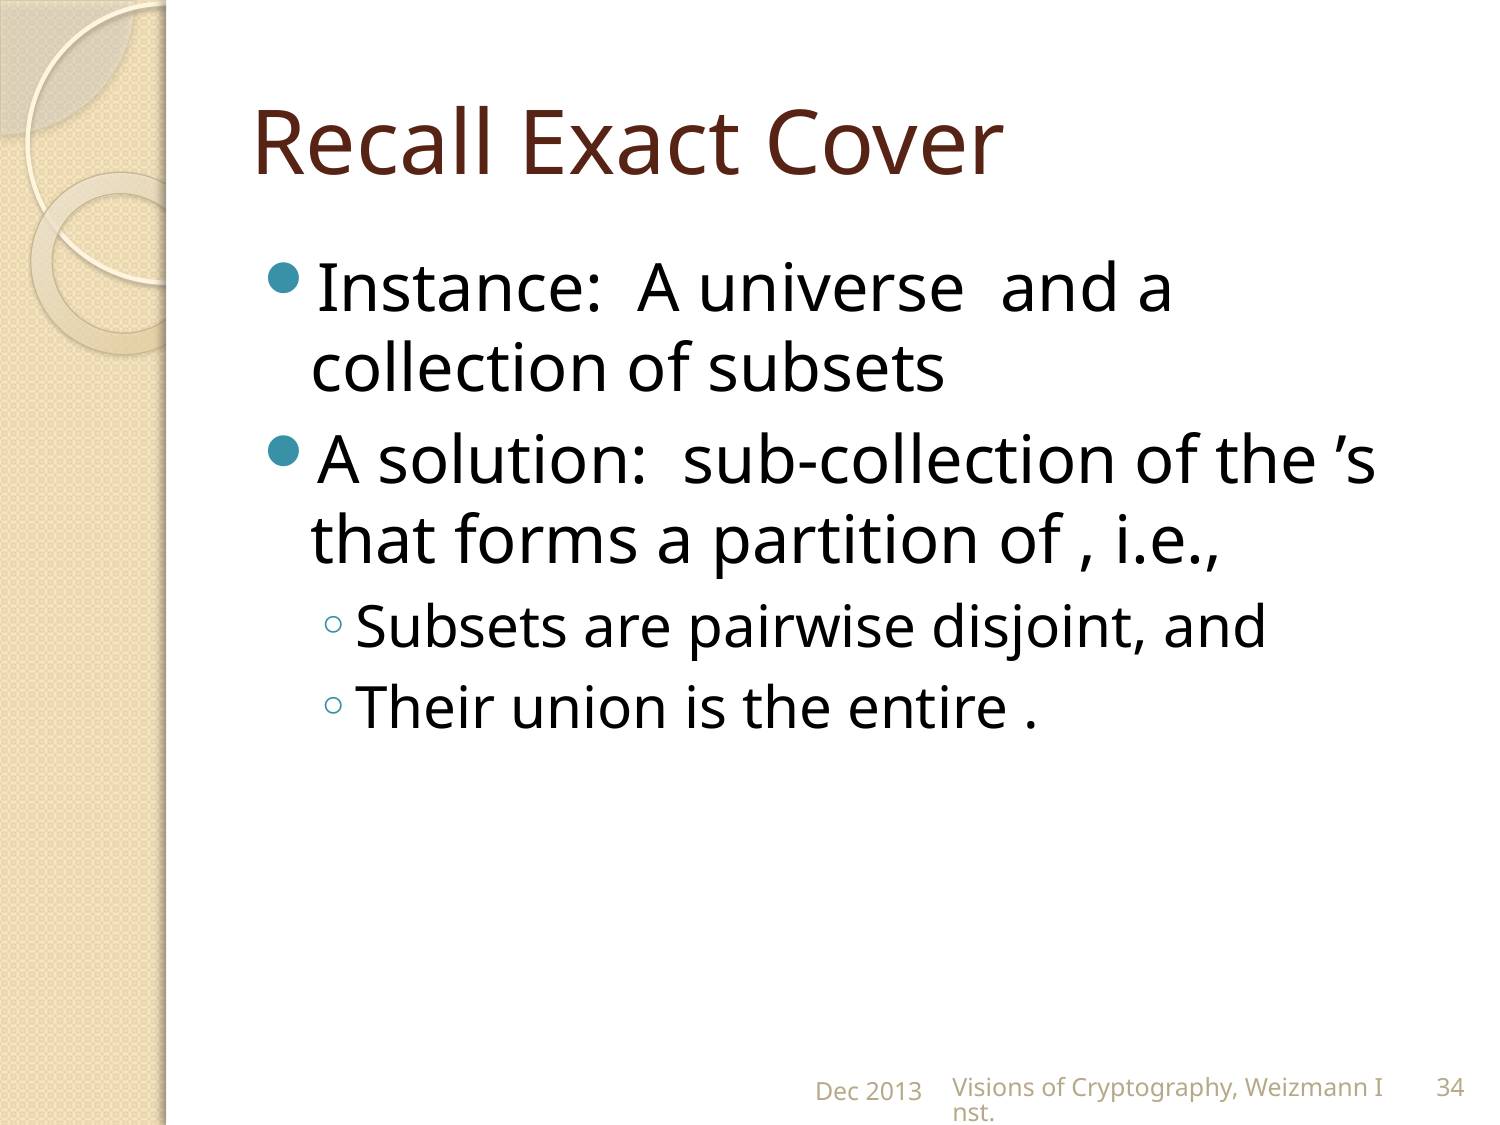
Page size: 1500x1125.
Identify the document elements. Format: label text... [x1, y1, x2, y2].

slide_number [587, 1034, 937, 1113]
footer Visions of Cryptography, Weizmann Inst. [937, 1034, 1413, 1113]
slide_number 34 [1413, 1034, 1488, 1113]
title Recall Exact Cover [235, 45, 1466, 233]
